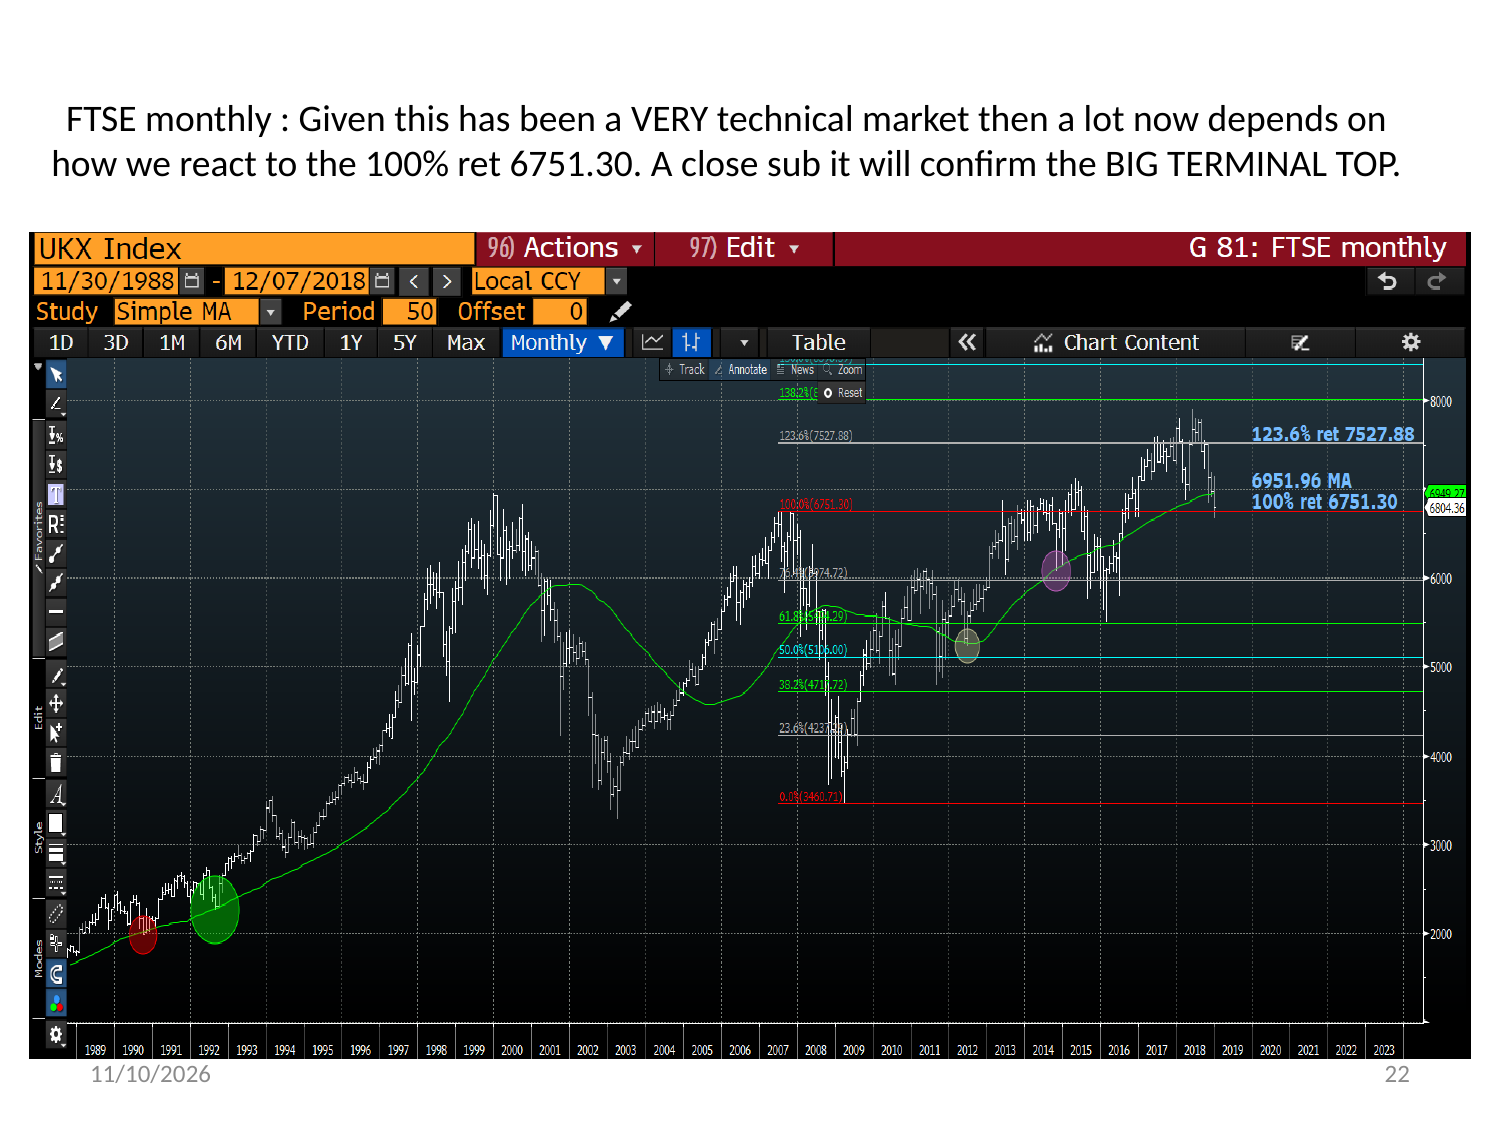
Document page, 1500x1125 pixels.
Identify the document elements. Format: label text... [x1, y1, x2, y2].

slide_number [75, 1068, 425, 1103]
title FTSE monthly : Given this has been a VERY technical market then a lot now depends on how we react to the 100% ret 6751.30. A close sub it will confirm the BIG TERMINAL TOP. [29, 45, 1425, 231]
slide_number 22 [1074, 1068, 1425, 1103]
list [29, 232, 1471, 1059]
